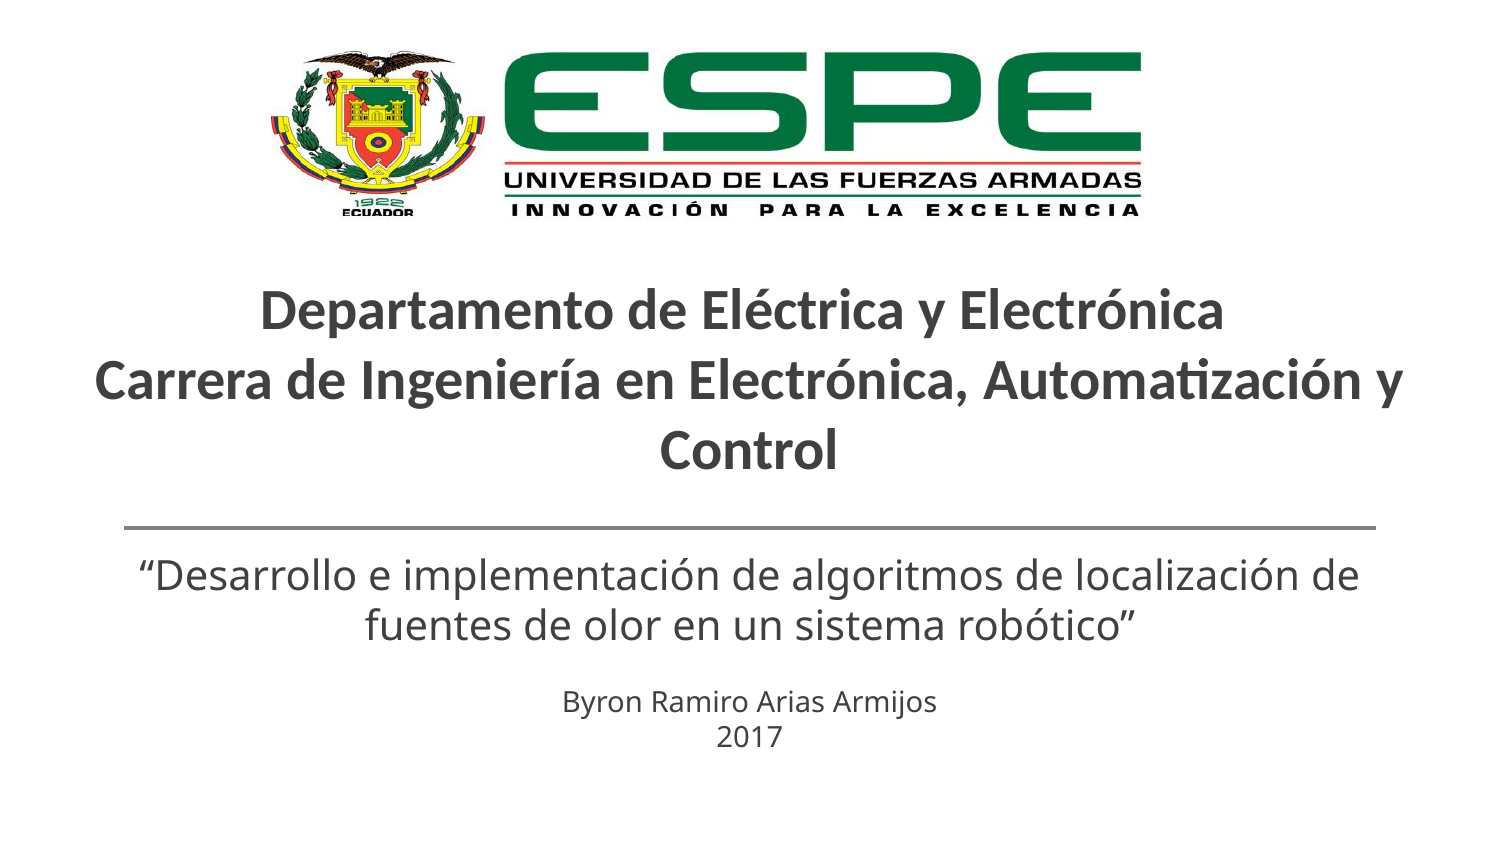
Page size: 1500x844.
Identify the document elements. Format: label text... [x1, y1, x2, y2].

text_box Departamento de Eléctrica y Electrónica Carrera de Ingeniería en Electrónica, Automatización y Control [0, 263, 1500, 489]
text_box “Desarrollo e implementación de algoritmos de localización de fuentes de olor en un sistema robótico” Byron Ramiro Arias Armijos 2017 [88, 637, 1412, 715]
picture [265, 45, 1149, 227]
